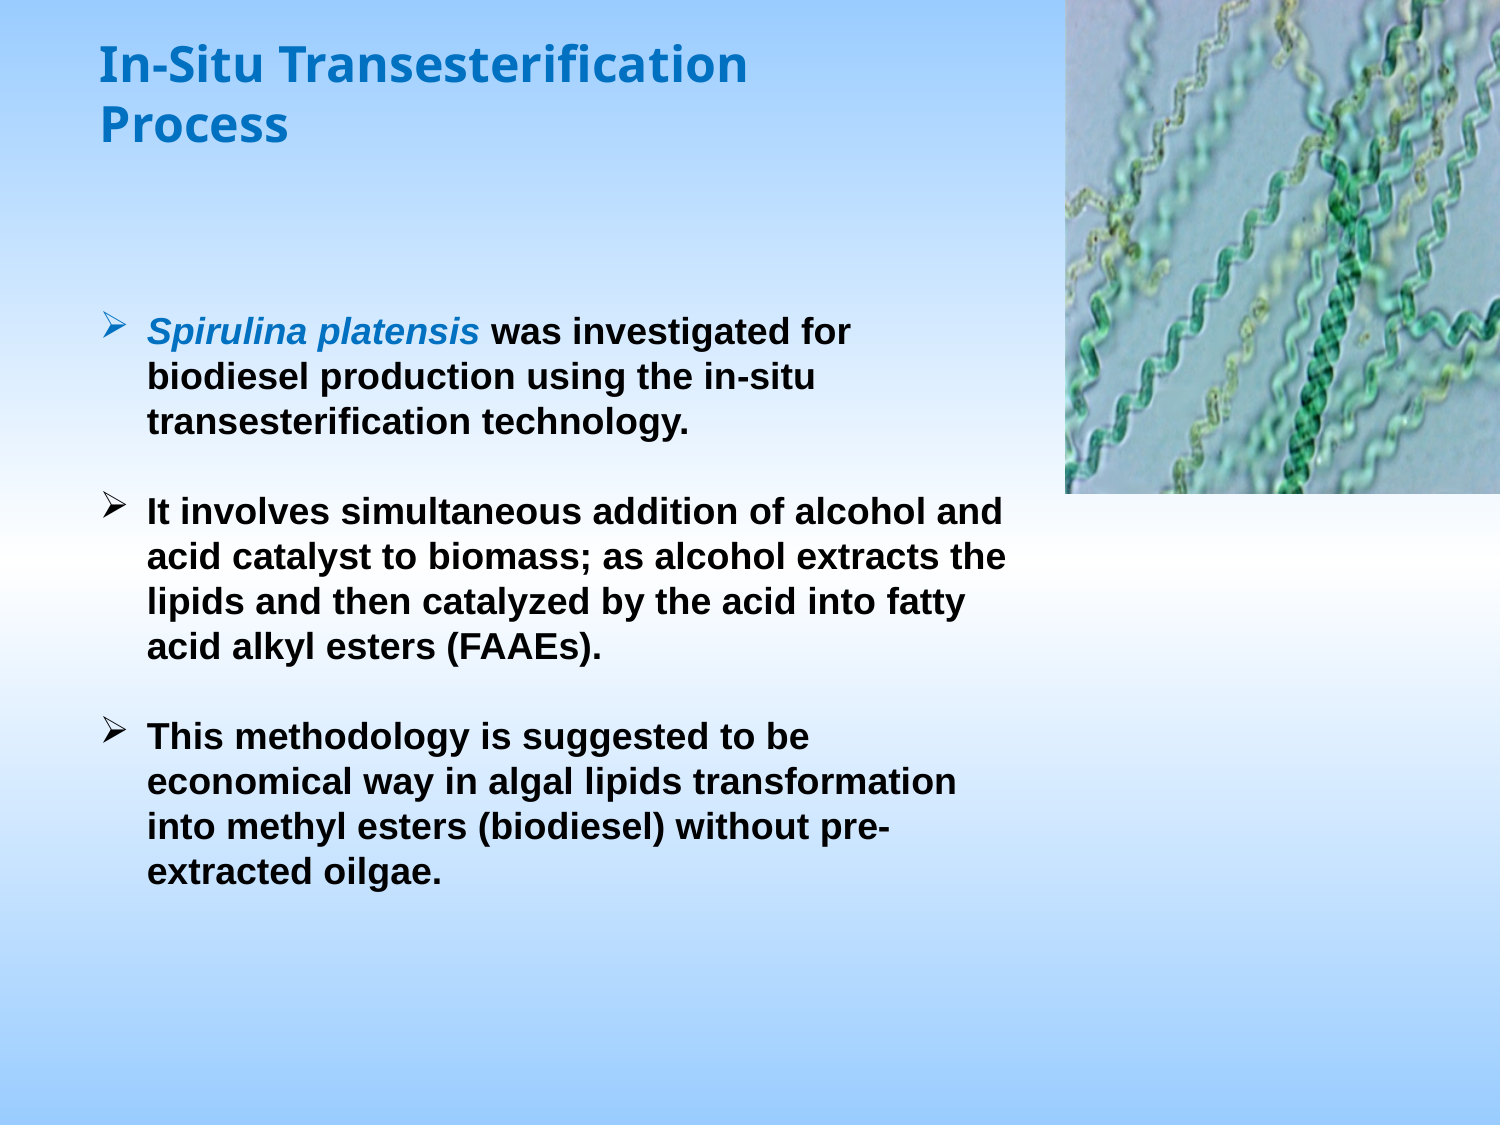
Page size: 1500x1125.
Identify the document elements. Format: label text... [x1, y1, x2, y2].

text_box In-Situ Transesterification Process [85, 24, 861, 160]
text_box Spirulina platensis was investigated for biodiesel production using the in-situ transesterification technology. It involves simultaneous addition of alcohol and acid catalyst to biomass; as alcohol extracts the lipids and then catalyzed by the acid into fatty acid alkyl esters (FAAEs). This methodology is suggested to be economical way in algal lipids transformation into methyl esters (biodiesel) without pre-extracted oilgae. [85, 299, 1038, 900]
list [1064, 0, 1500, 494]
